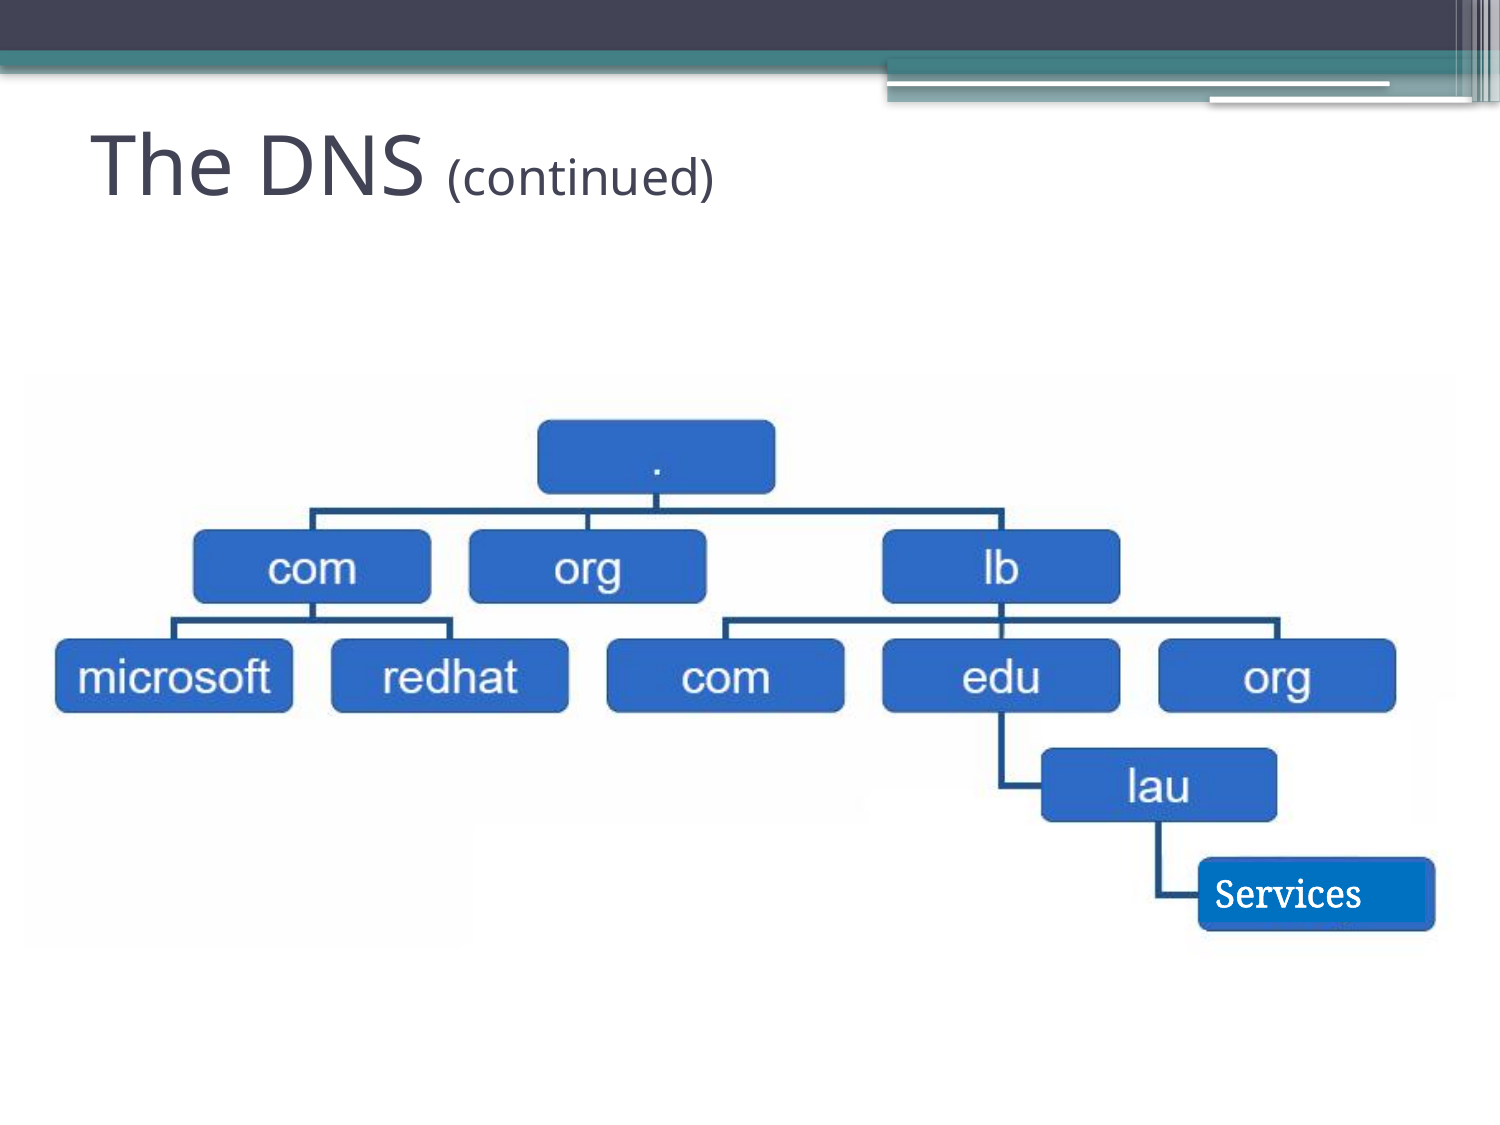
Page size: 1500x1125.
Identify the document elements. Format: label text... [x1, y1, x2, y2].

title The DNS (continued) [74, 74, 1426, 251]
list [24, 374, 1456, 1036]
